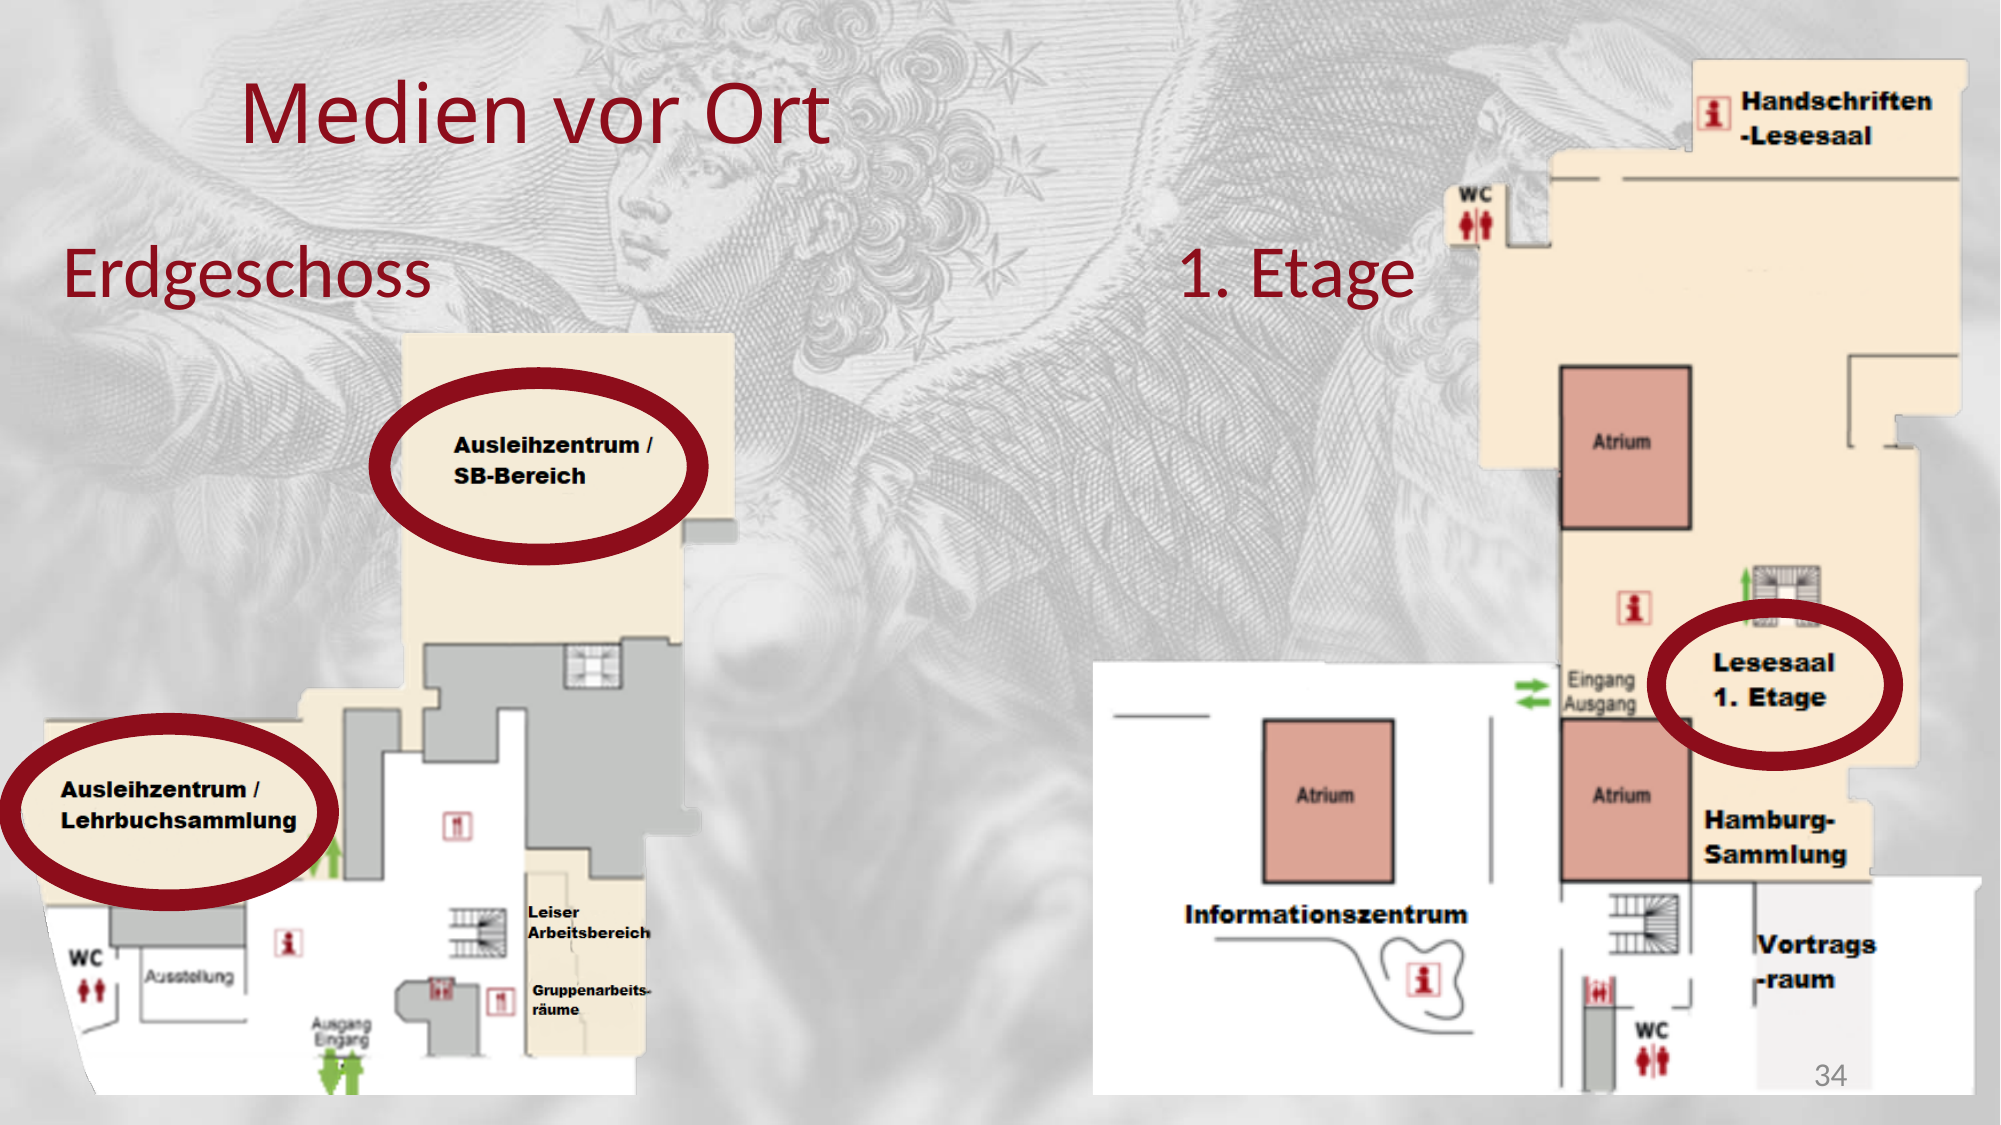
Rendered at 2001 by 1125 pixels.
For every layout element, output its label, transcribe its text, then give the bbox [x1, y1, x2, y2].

text_box Medien vor Ort [223, 53, 1092, 168]
slide_number 34 [1412, 1095, 1863, 1103]
picture [0, 0, 2001, 1125]
text_box Erdgeschoss [47, 215, 512, 320]
